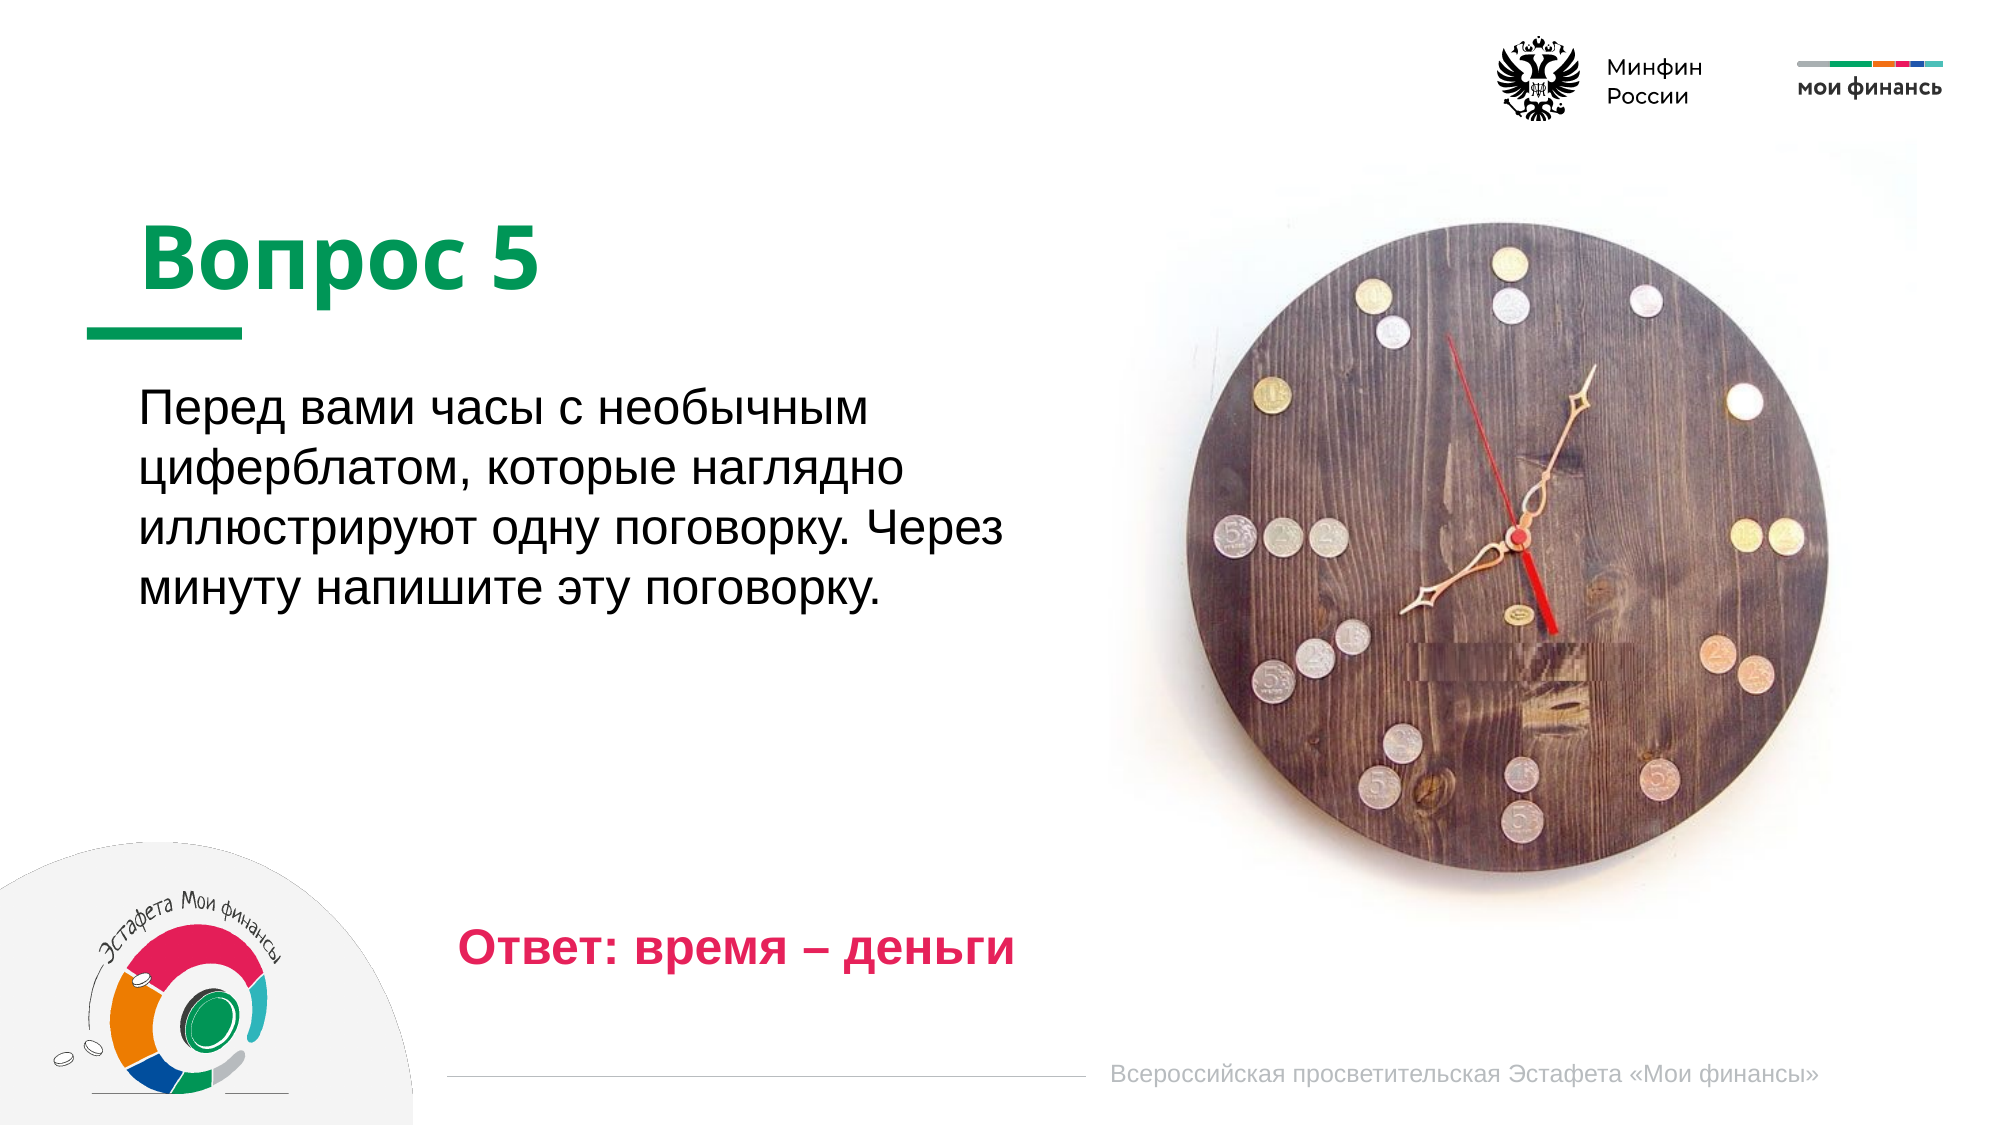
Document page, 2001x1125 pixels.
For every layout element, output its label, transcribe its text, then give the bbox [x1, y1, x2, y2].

picture [1102, 131, 1917, 947]
text_box Вопрос 5 [118, 214, 706, 294]
text_box Ответ: время – деньги [437, 886, 1620, 1003]
text_box Перед вами часы с необычным циферблатом, которые наглядно иллюстрируют одну поговорку. Через минуту напишите эту поговорку. [118, 354, 1055, 892]
picture [1497, 36, 1943, 121]
picture [0, 842, 413, 1125]
text_box [86, 327, 242, 340]
